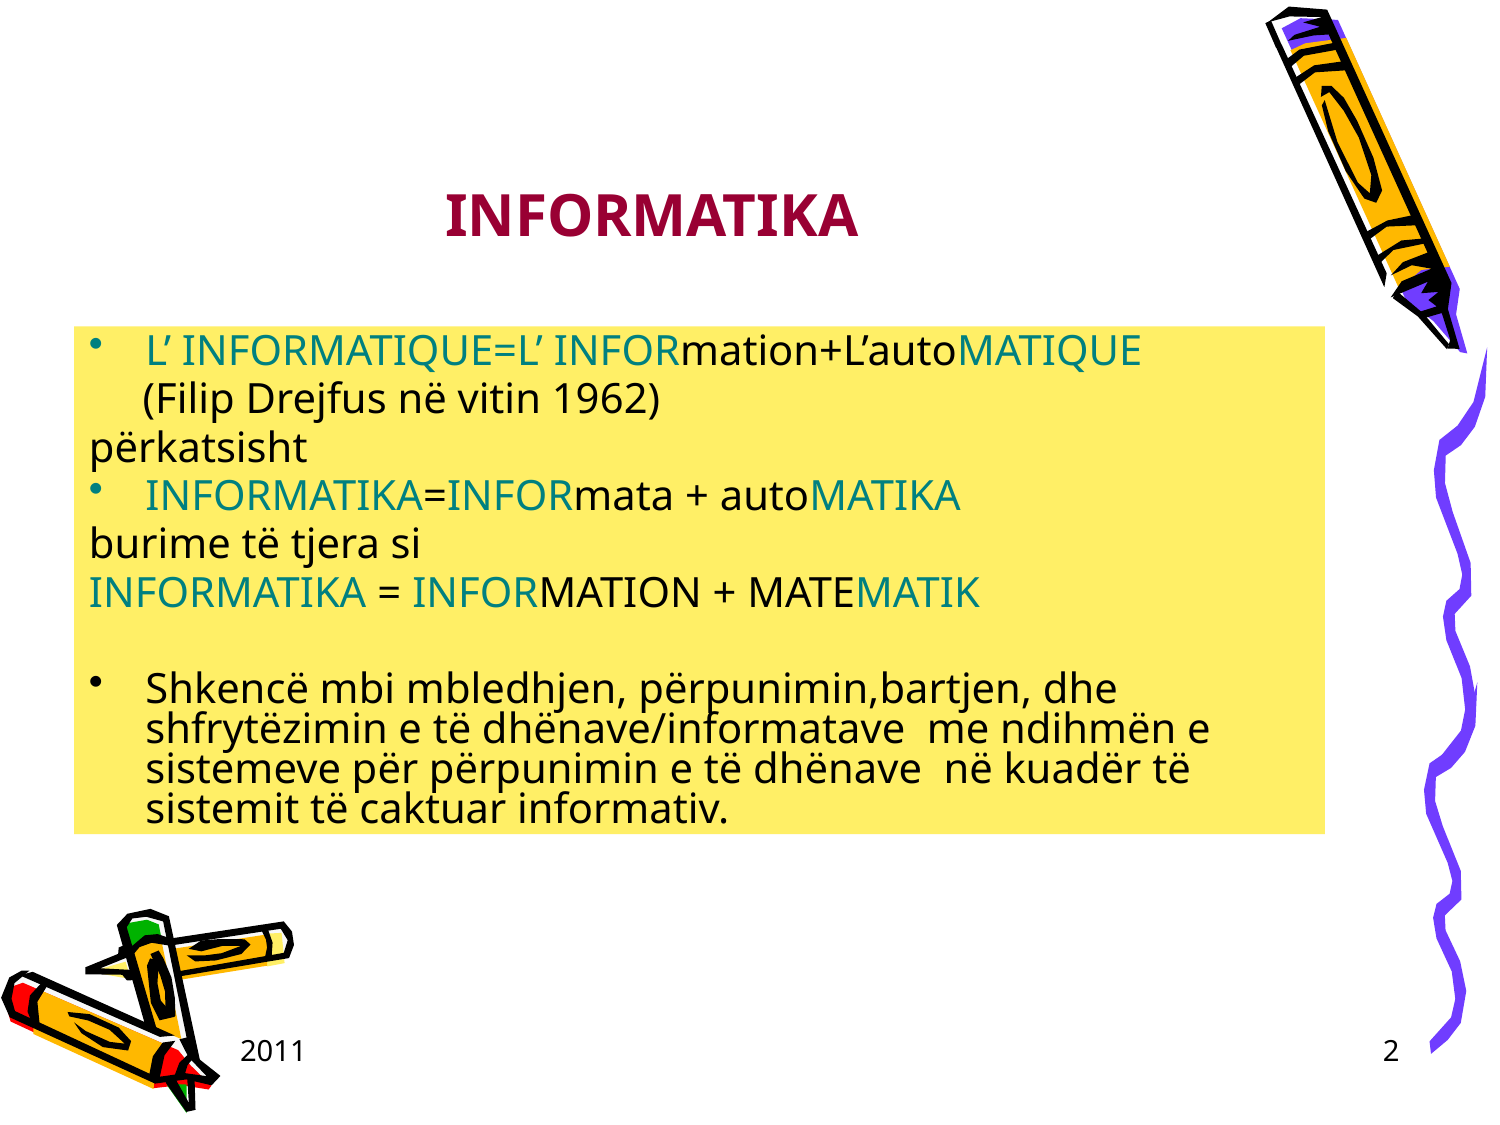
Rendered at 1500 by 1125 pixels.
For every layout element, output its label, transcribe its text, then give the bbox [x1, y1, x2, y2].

slide_number 2 [1101, 1024, 1415, 1101]
title INFORMATIKA [171, 113, 1132, 256]
list L’ INFORMATIQUE=L’ INFORmation+L’autoMATIQUE (Filip Drejfus në vitin 1962) përkatsisht INFORMATIKA=INFORmata + autoMATIKA burime të tjera si INFORMATIKA = INFORMATION + MATEMATIK Shkencë mbi mbledhjen, përpunimin,bartjen, dhe shfrytëzimin e të dhënave/informatave me ndihmën e sistemeve për përpunimin e të dhënave në kuadër të sistemit të caktuar informativ. [73, 326, 1326, 835]
slide_number 2011 [224, 1024, 538, 1101]
